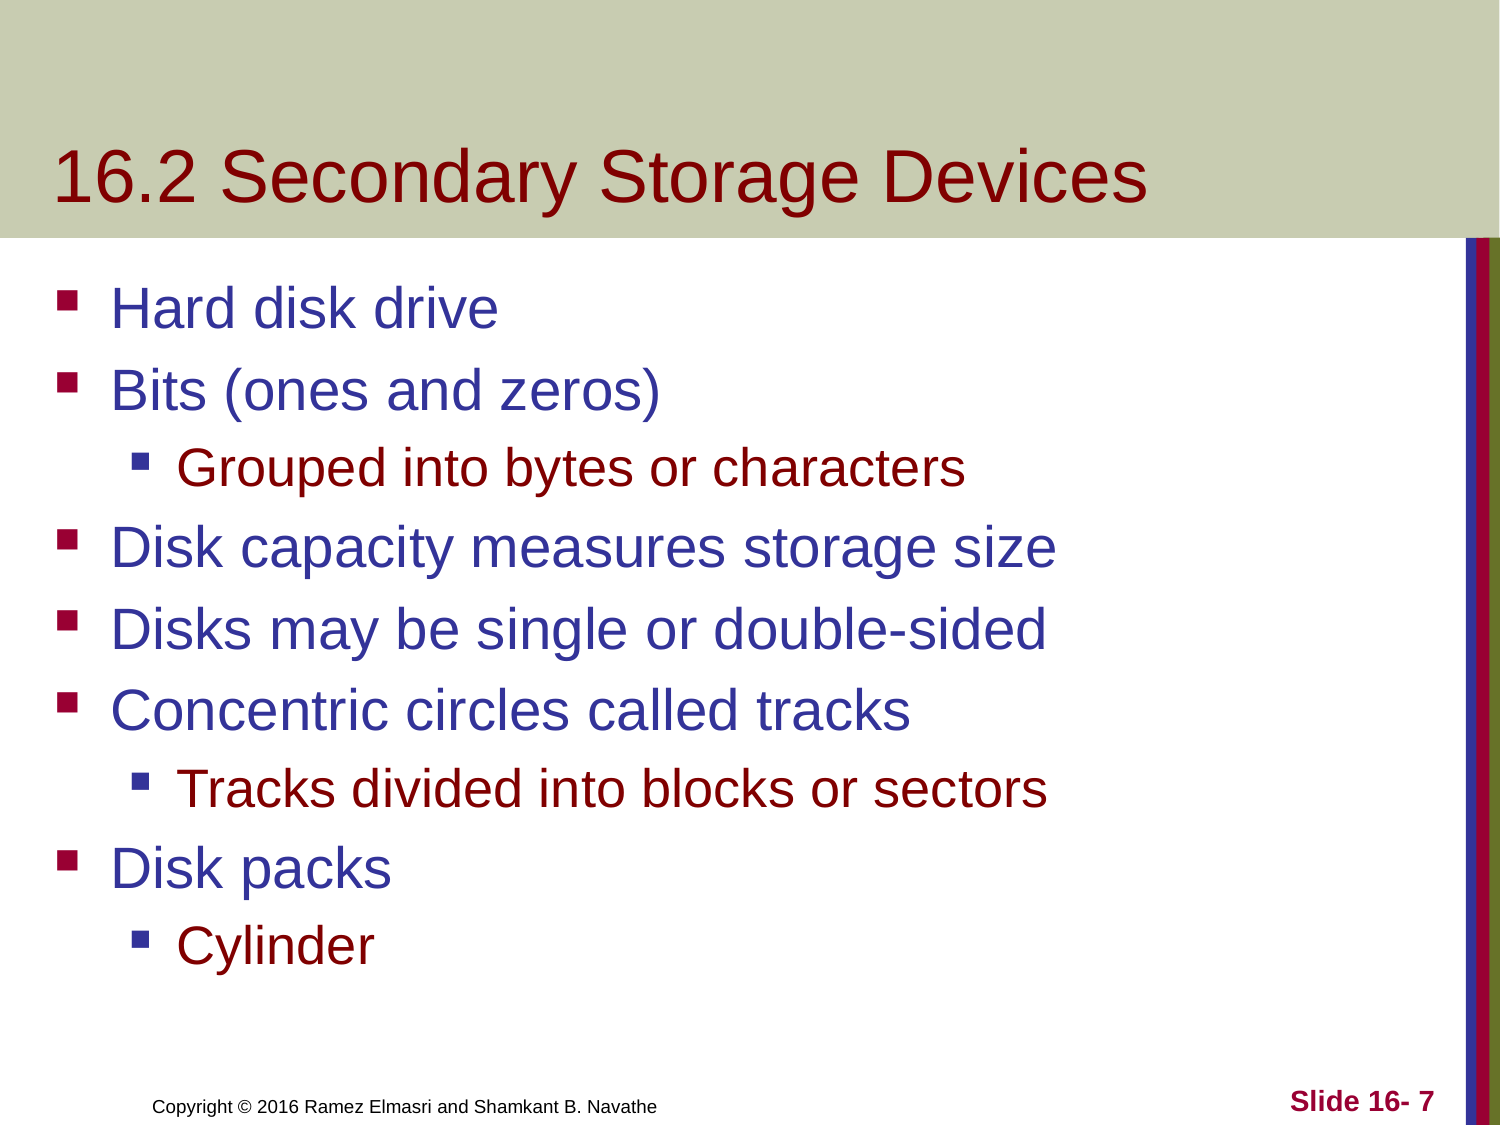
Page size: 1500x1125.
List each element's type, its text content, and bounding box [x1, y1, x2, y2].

title 16.2 Secondary Storage Devices [37, 49, 1288, 225]
list Hard disk drive Bits (ones and zeros) Grouped into bytes or characters Disk capacity measures storage size Disks may be single or double-sided Concentric circles called tracks Tracks divided into blocks or sectors Disk packs Cylinder [39, 262, 1400, 1013]
slide_number Slide 16- 7 [1137, 1049, 1451, 1125]
